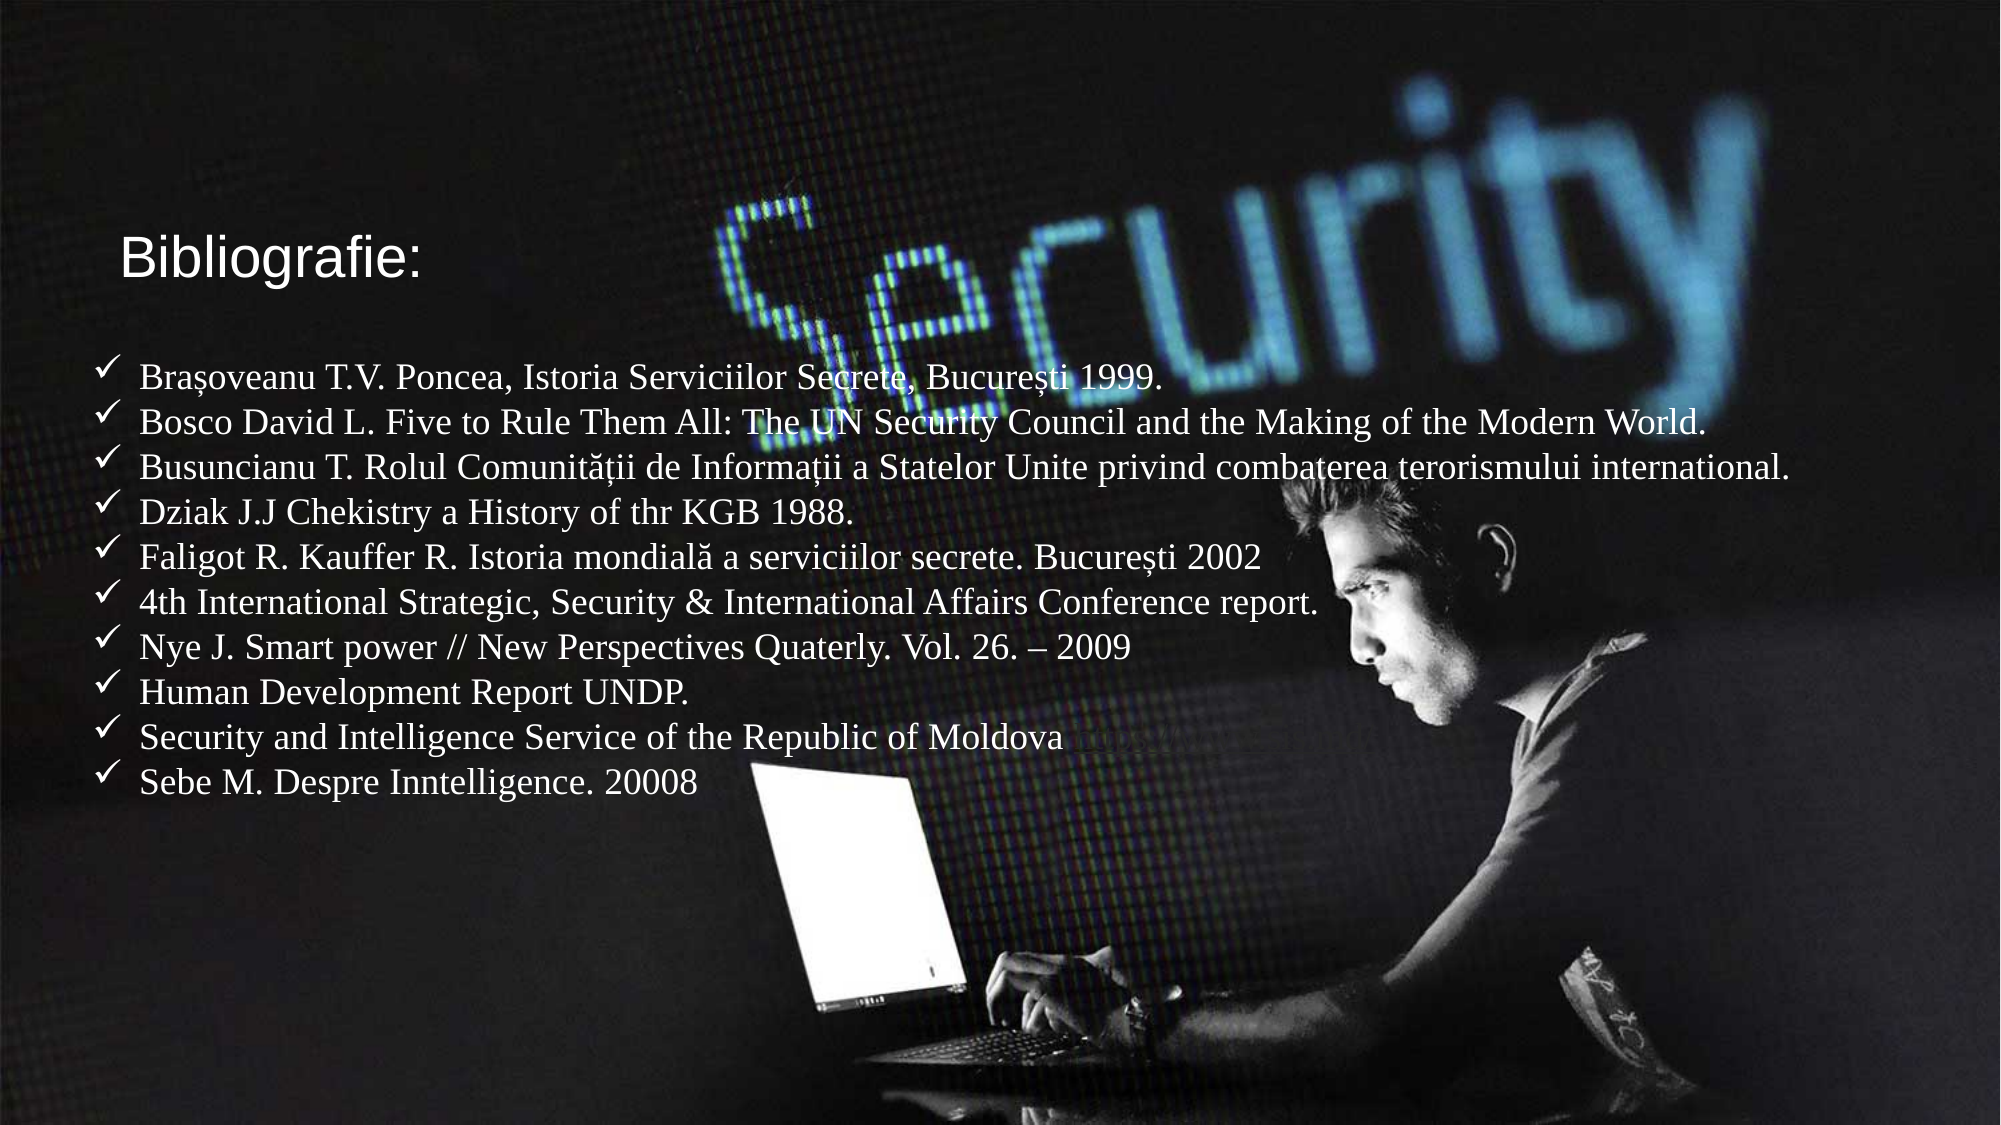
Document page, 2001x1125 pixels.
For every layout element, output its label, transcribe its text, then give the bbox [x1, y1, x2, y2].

text_box Bibliografie: [104, 211, 602, 297]
text_box Brașoveanu T.V. Poncea, Istoria Serviciilor Secrete, București 1999. Bosco David L. Five to Rule Them All: The UN Security Council and the Making of the Modern World. Busuncianu T. Rolul Comunității de Informații a Statelor Unite privind combaterea terorismului international. Dziak J.J Chekistry a History of thr KGB 1988. Faligot R. Kauffer R. Istoria mondială a serviciilor secrete. București 2002 4th International Strategic, Security & International Affairs Conference report. Nye J. Smart power // New Perspectives Quaterly. Vol. 26. – 2009 Human Development Report UNDP. Security and Intelligence Service of the Republic of Moldova https://www.sis.md/ Sebe M. Despre Inntelligence. 20008 [77, 344, 1825, 846]
picture [0, 0, 2001, 1125]
